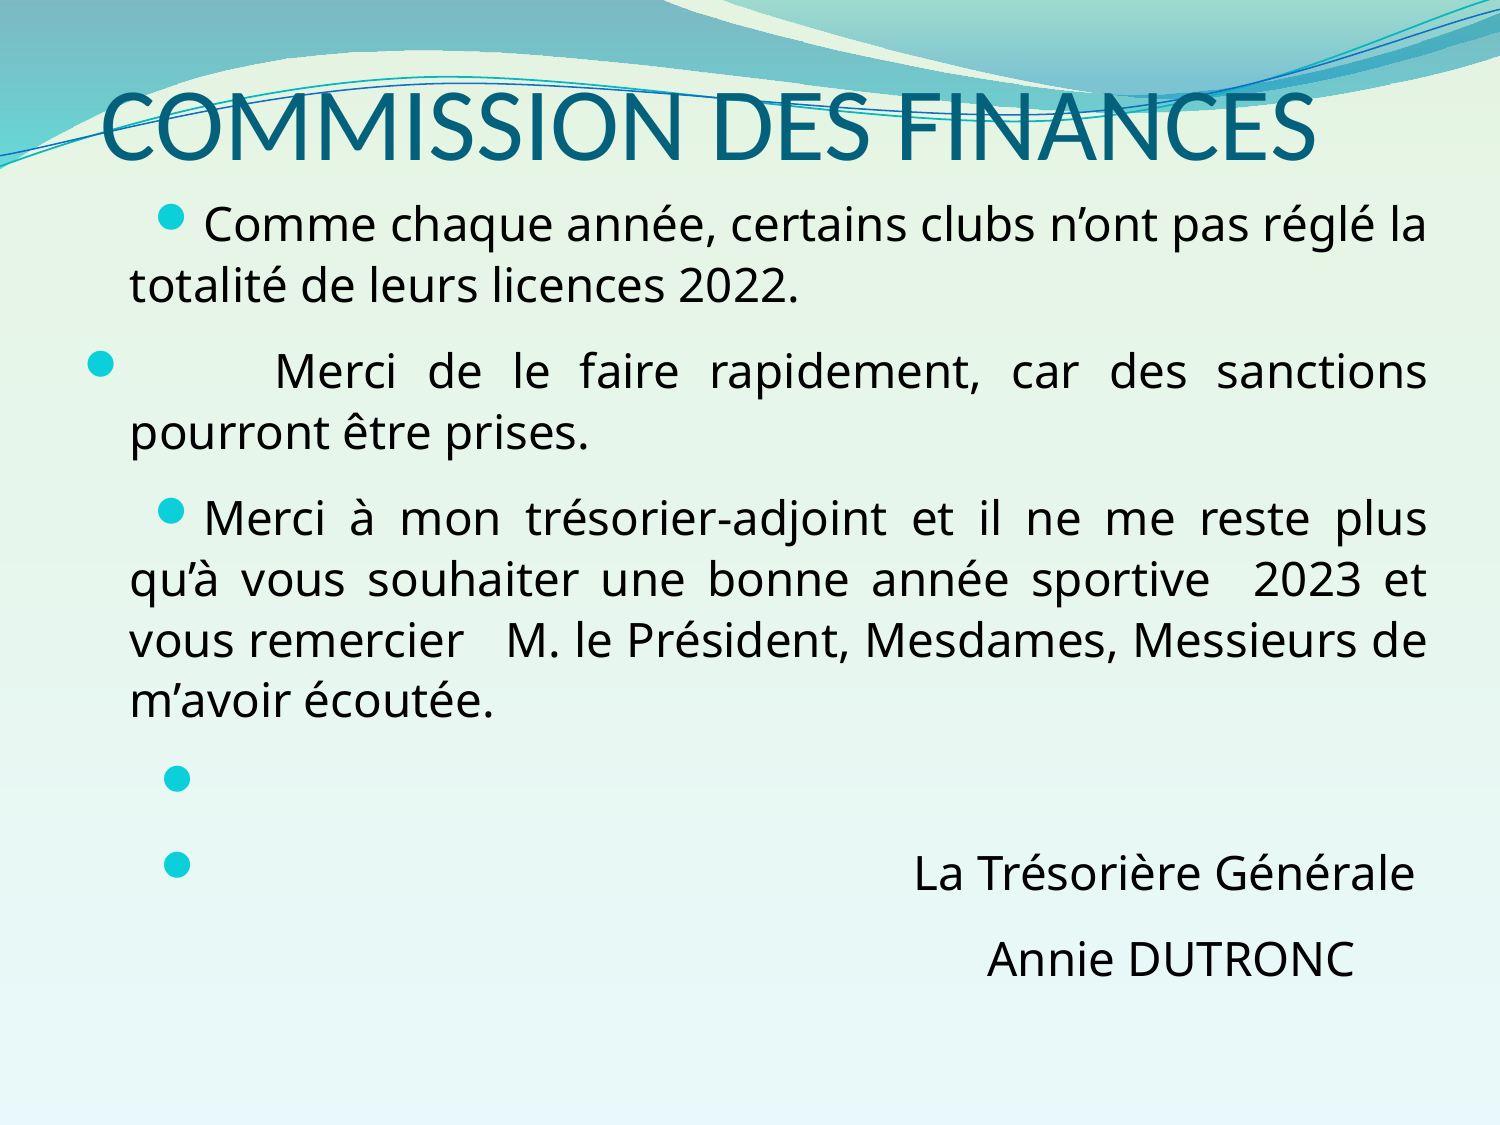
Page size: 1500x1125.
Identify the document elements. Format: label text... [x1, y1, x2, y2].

title COMMISSION DES FINANCES [100, 0, 1451, 182]
list Comme chaque année, certains clubs n’ont pas réglé la totalité de leurs licences 2022. Merci de le faire rapidement, car des sanctions pourront être prises. Merci à mon trésorier-adjoint et il ne me reste plus qu’à vous souhaiter une bonne année sportive 2023 et vous remercier M. le Président, Mesdames, Messieurs de m’avoir écoutée. La Trésorière Générale Annie DUTRONC [69, 182, 1445, 1033]
